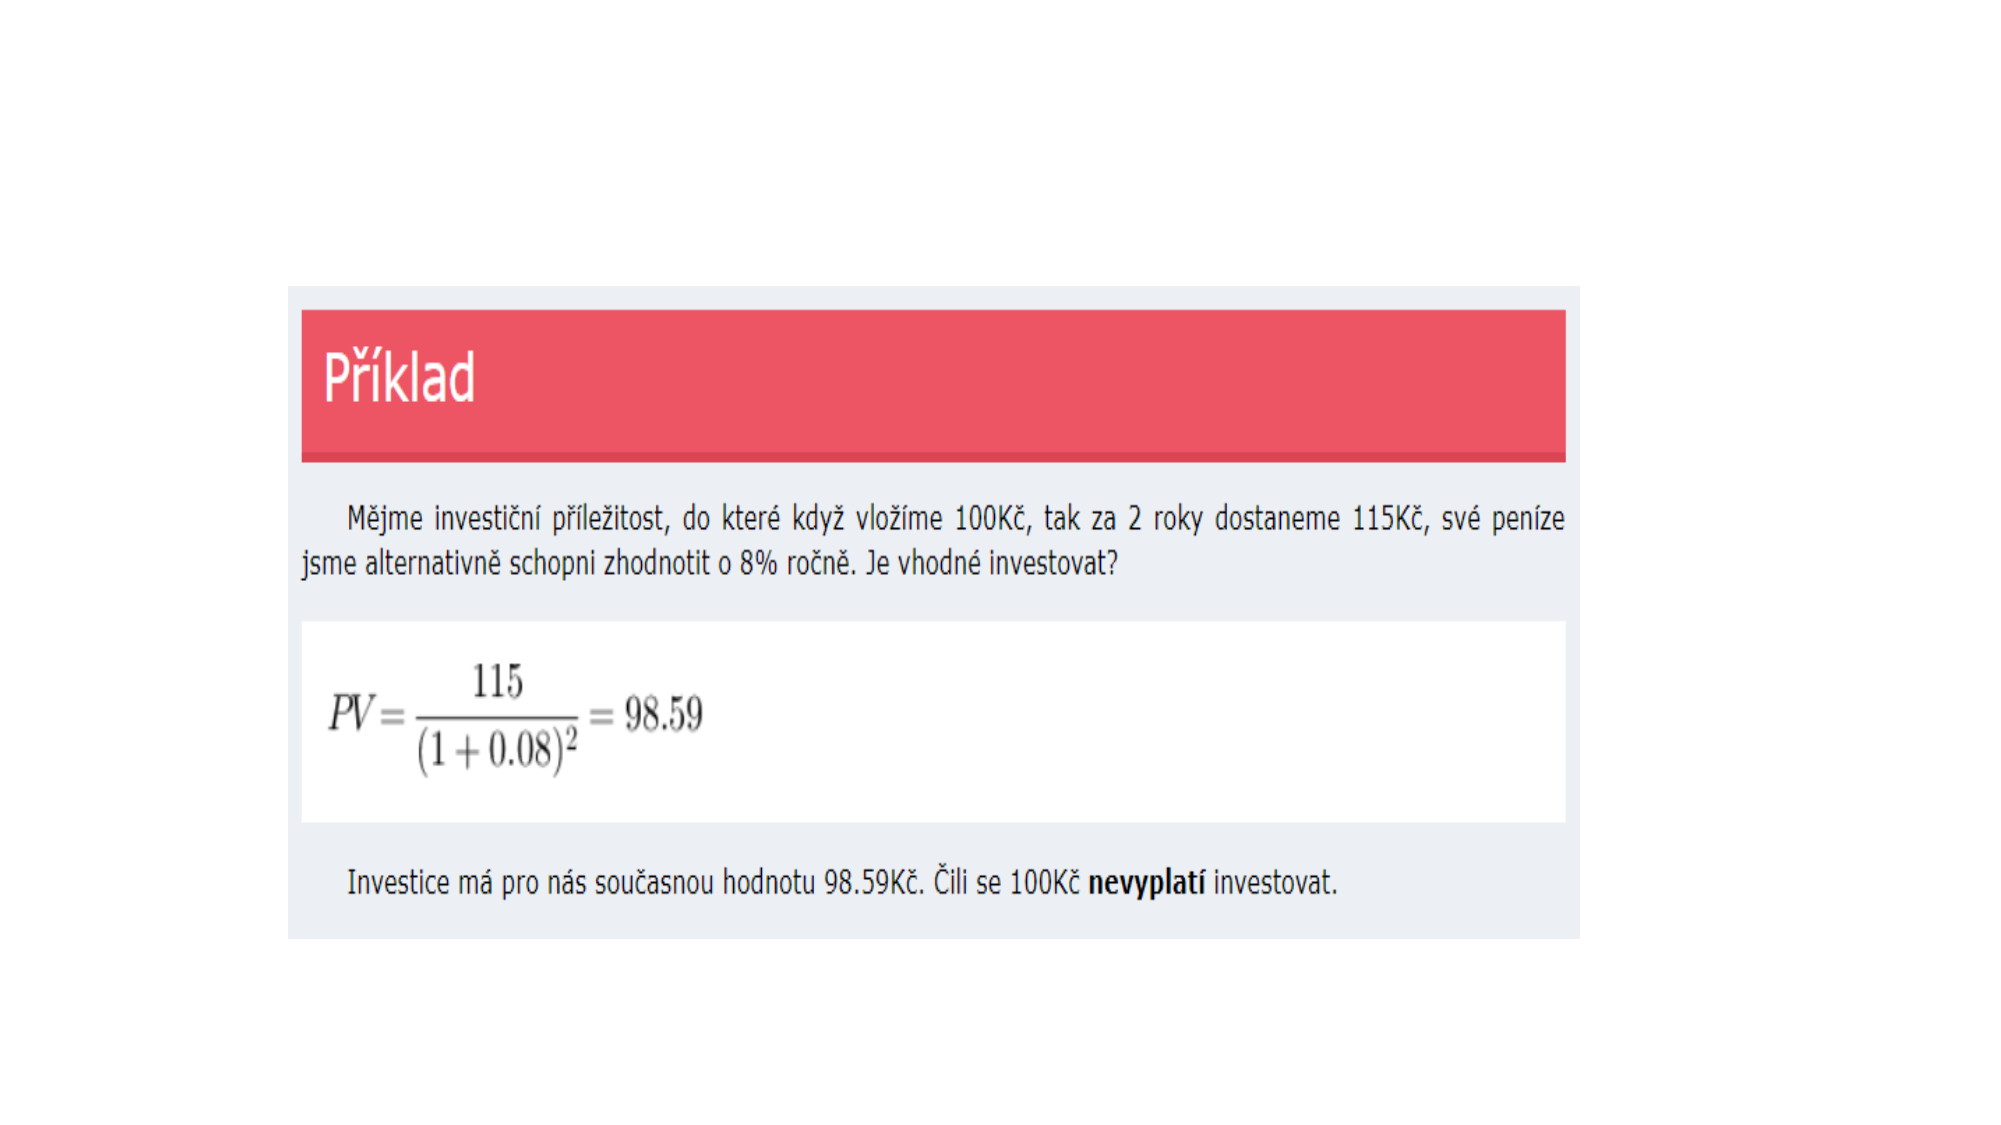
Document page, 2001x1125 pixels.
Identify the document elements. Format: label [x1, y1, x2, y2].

list [288, 285, 1580, 939]
